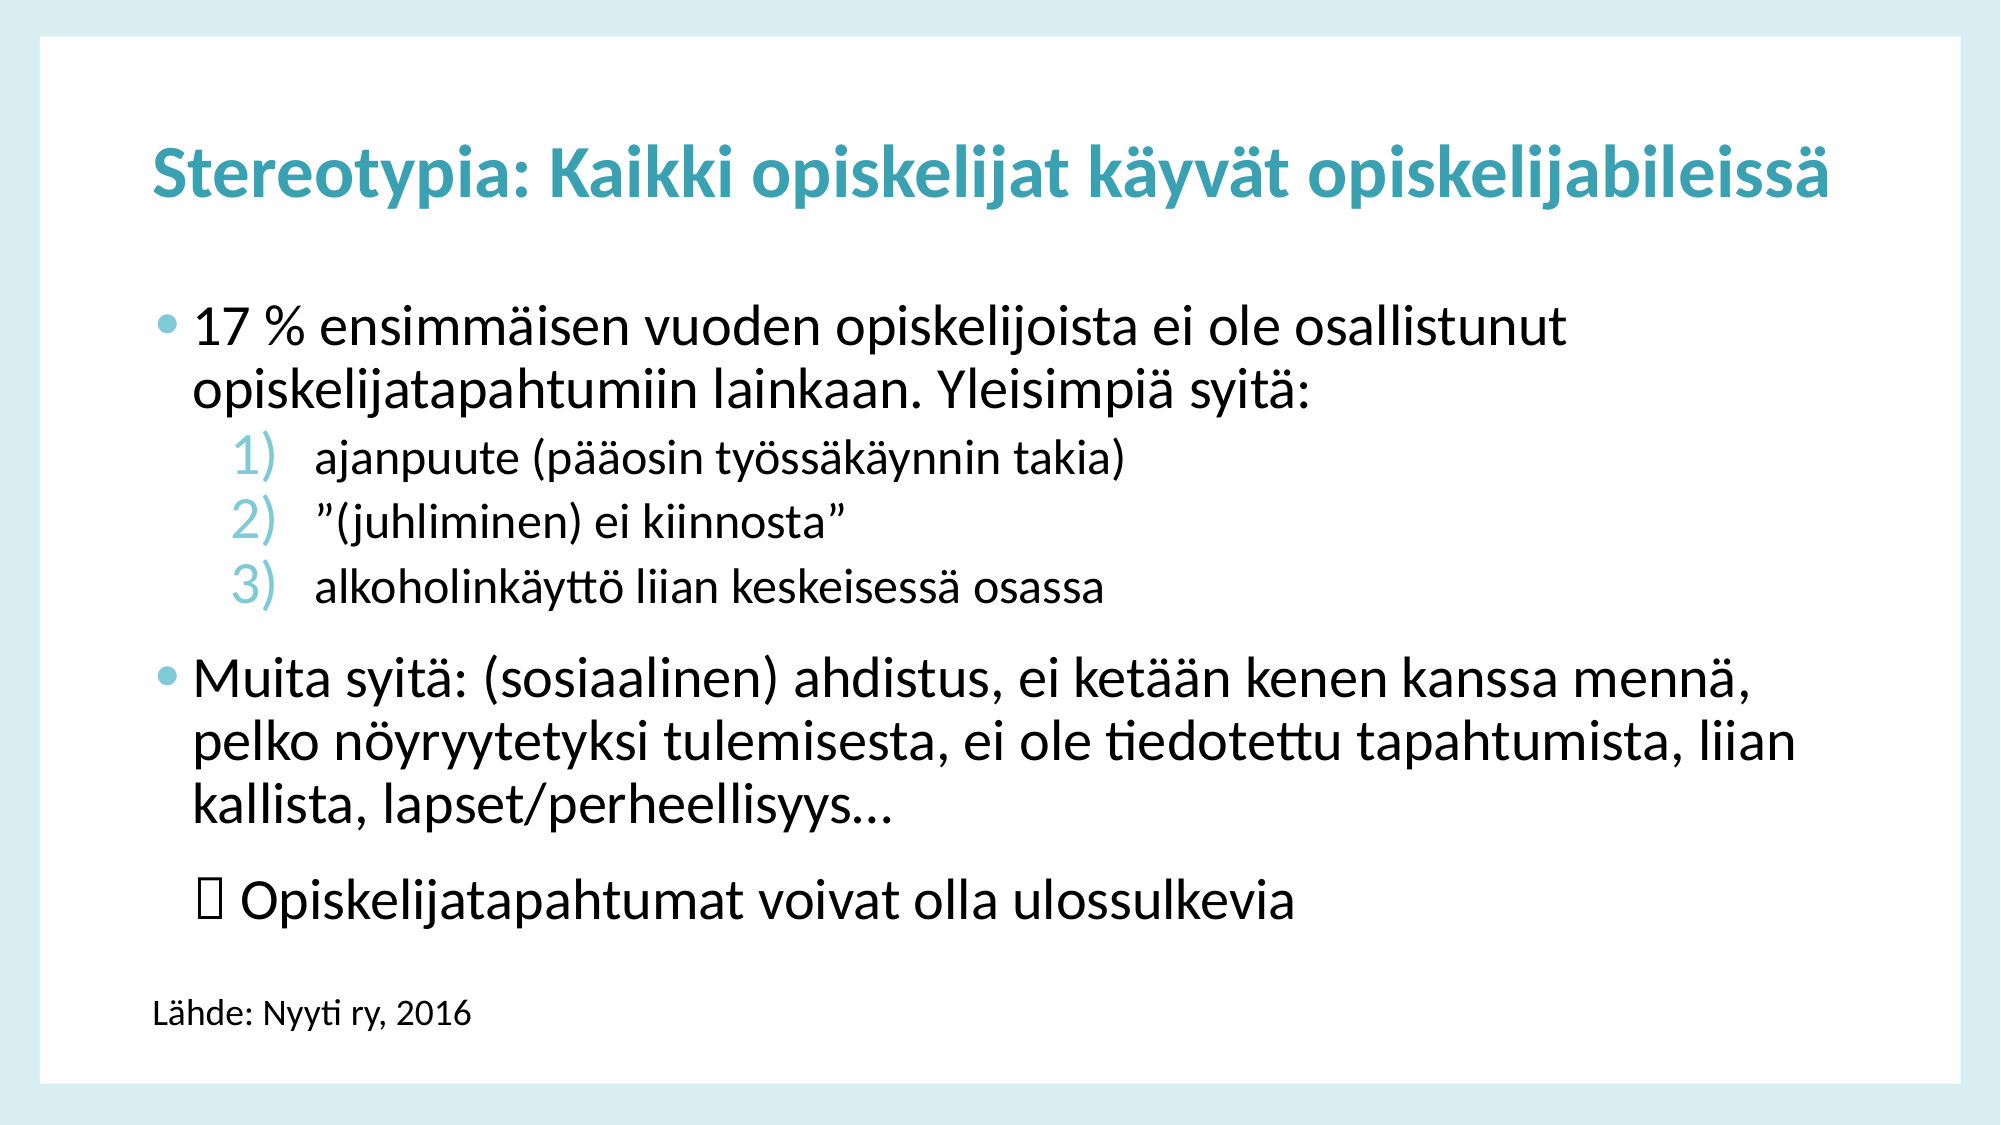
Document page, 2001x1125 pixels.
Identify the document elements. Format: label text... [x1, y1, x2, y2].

list 17 % ensimmäisen vuoden opiskelijoista ei ole osallistunut opiskelijatapahtumiin lainkaan. Yleisimpiä syitä: ajanpuute (pääosin työssäkäynnin takia) ”(juhliminen) ei kiinnosta” alkoholinkäyttö liian keskeisessä osassa Muita syitä: (sosiaalinen) ahdistus, ei ketään kenen kanssa mennä, pelko nöyryytetyksi tulemisesta, ei ole tiedotettu tapahtumista, liian kallista, lapset/perheellisyys…  Opiskelijatapahtumat voivat olla ulossulkevia [139, 287, 1871, 1076]
title Stereotypia: Kaikki opiskelijat käyvät opiskelijabileissä [137, 94, 1940, 253]
text_box Lähde: Nyyti ry, 2016 [137, 980, 723, 1085]
